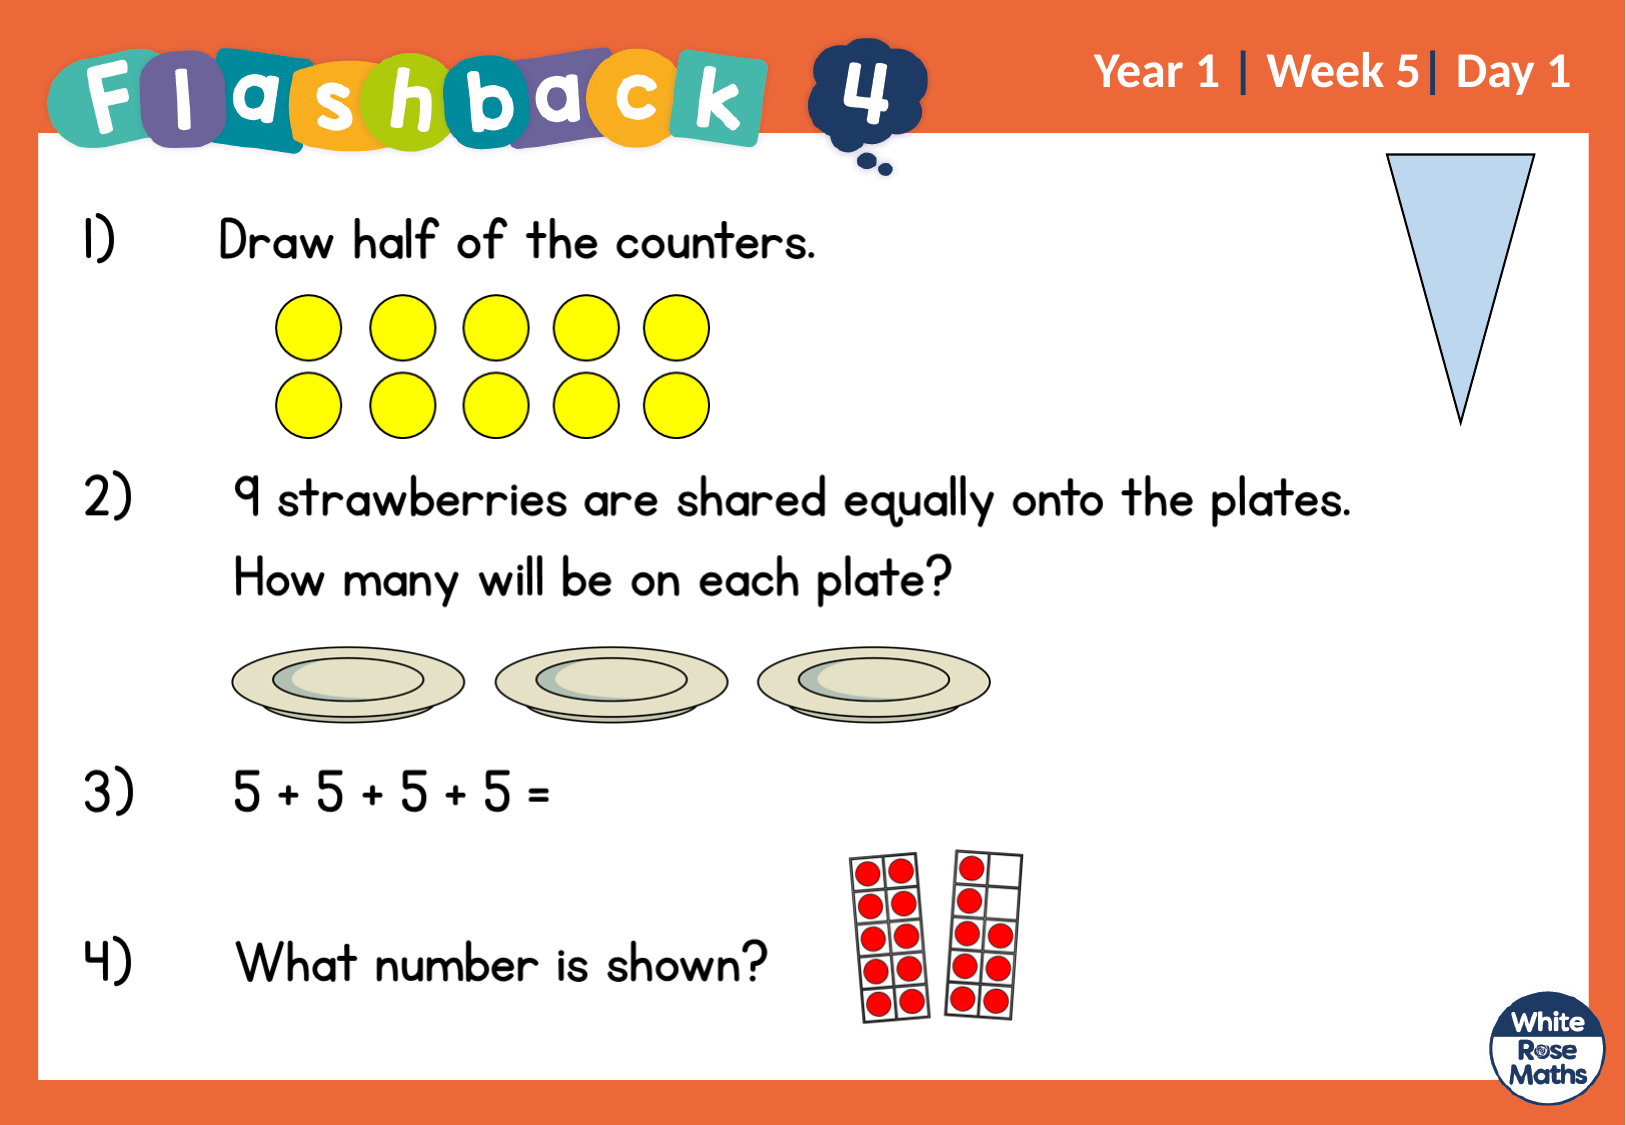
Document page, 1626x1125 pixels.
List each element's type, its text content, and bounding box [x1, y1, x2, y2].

picture [0, 0, 1626, 1125]
text_box [1385, 153, 1536, 339]
text_box Year 1 | Week 5| Day 1 [991, 36, 1587, 108]
